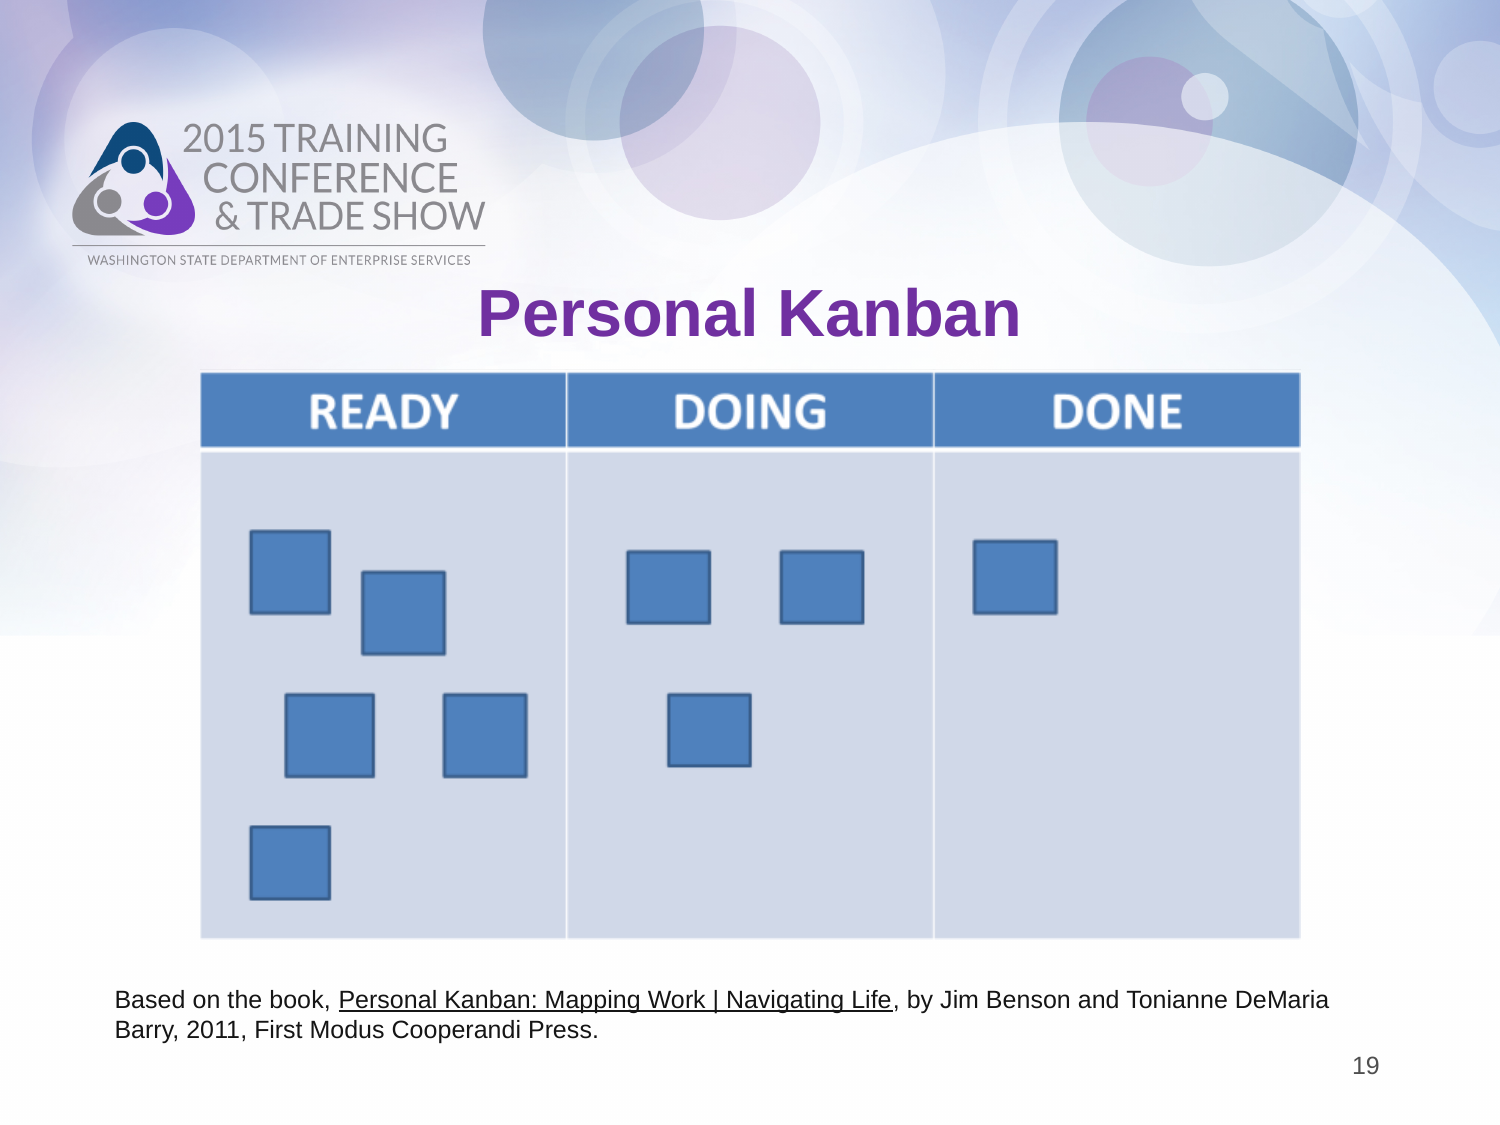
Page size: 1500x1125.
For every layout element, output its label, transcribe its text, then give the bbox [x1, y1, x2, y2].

picture [0, 0, 1500, 1125]
text_box Based on the book, Personal Kanban: Mapping Work | Navigating Life, by Jim Benson and Tonianne DeMaria Barry, 2011, First Modus Cooperandi Press. [99, 976, 1388, 1052]
title Personal Kanban [75, 257, 1425, 363]
text_box 19 [1337, 1042, 1425, 1103]
